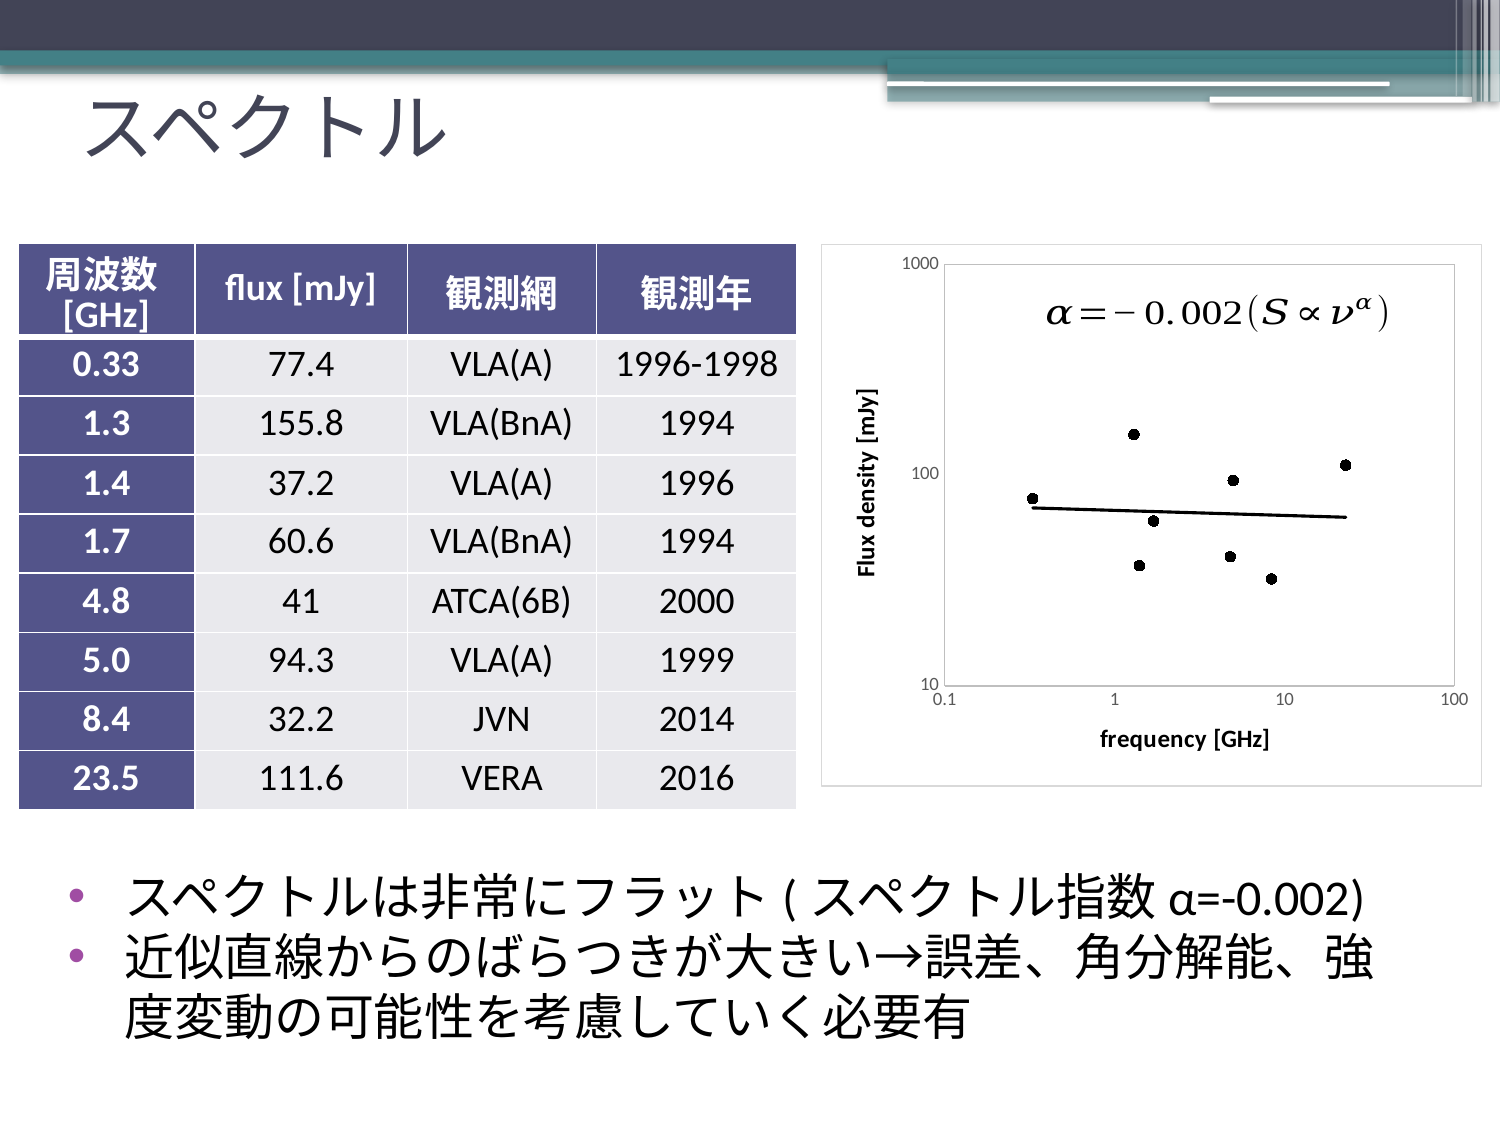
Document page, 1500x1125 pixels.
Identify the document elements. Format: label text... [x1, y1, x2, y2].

table_header 観測網 [408, 244, 596, 334]
table_cell JVN [408, 692, 596, 750]
table_cell 1996-1998 [597, 340, 796, 395]
table_cell 1.4 [19, 456, 194, 513]
table_cell VLA(A) [408, 456, 596, 513]
text_box スペクトルは非常にフラット(スペクトル指数α=-0.002) 近似直線からのばらつきが大きい→誤差、角分解能、強度変動の可能性を考慮していく必要有 [53, 857, 1390, 1053]
table_cell 1999 [597, 633, 796, 691]
table_cell 1.3 [19, 397, 194, 454]
table_cell 8.4 [19, 692, 194, 750]
table_cell 1996 [597, 456, 796, 513]
table_cell ATCA(6B) [408, 574, 596, 632]
table_cell 0.33 [19, 340, 194, 395]
table_cell 2014 [597, 692, 796, 750]
table_cell 94.3 [196, 633, 407, 691]
table_cell 2000 [597, 574, 796, 632]
table_cell 5.0 [19, 633, 194, 691]
table_cell 32.2 [196, 692, 407, 750]
table_cell 37.2 [196, 456, 407, 513]
table_cell VERA [408, 751, 596, 809]
table_cell 4.8 [19, 574, 194, 632]
chart [820, 243, 1483, 788]
table_cell VLA(BnA) [408, 397, 596, 454]
title スペクトル [64, 54, 1290, 198]
table_cell VLA(A) [408, 633, 596, 691]
table_cell 2016 [597, 751, 796, 809]
table_cell 77.4 [196, 340, 407, 395]
table_header flux [mJy] [196, 244, 407, 334]
table_cell 41 [196, 574, 407, 632]
table_cell 23.5 [19, 751, 194, 809]
table_cell 1.7 [19, 515, 194, 572]
table_cell 111.6 [196, 751, 407, 809]
table_cell 1994 [597, 515, 796, 572]
table_header 周波数 [GHz] [19, 244, 194, 334]
table_cell 1994 [597, 397, 796, 454]
table_header 観測年 [597, 244, 796, 334]
table_cell VLA(BnA) [408, 515, 596, 572]
table_cell 155.8 [196, 397, 407, 454]
table_cell VLA(A) [408, 340, 596, 395]
table_cell 60.6 [196, 515, 407, 572]
